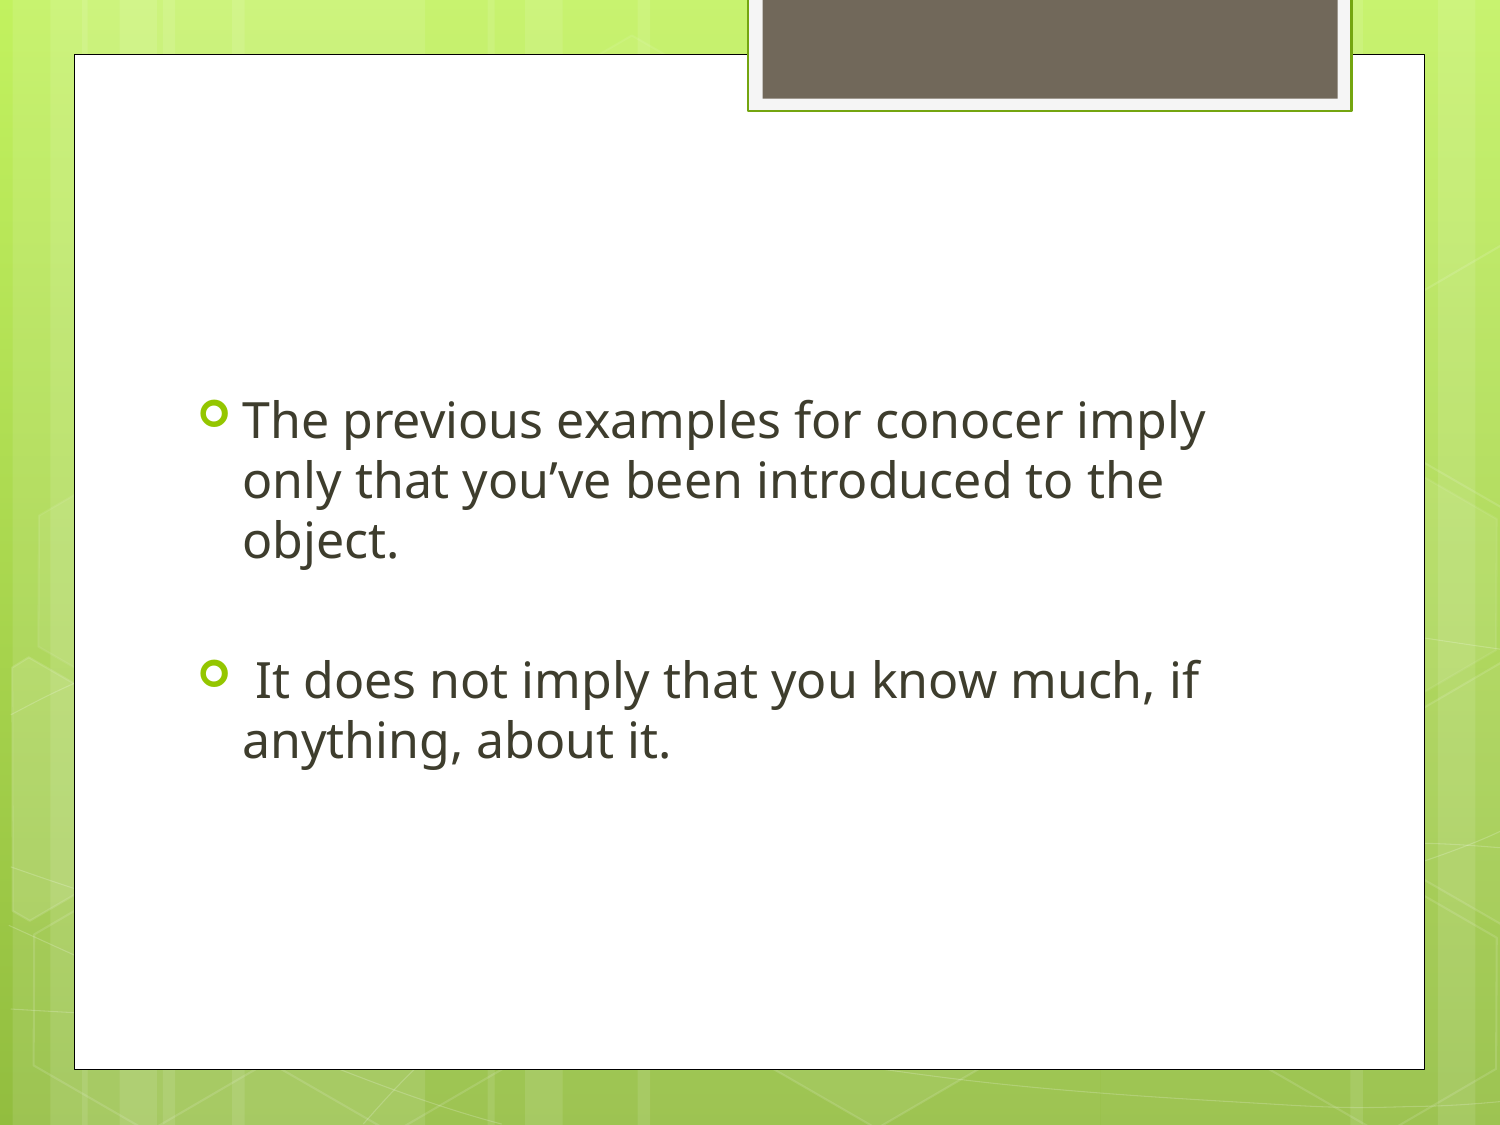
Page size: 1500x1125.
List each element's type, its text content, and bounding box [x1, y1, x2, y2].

list The previous examples for conocer imply only that you’ve been introduced to the object. It does not imply that you know much, if anything, about it. [171, 381, 1283, 957]
